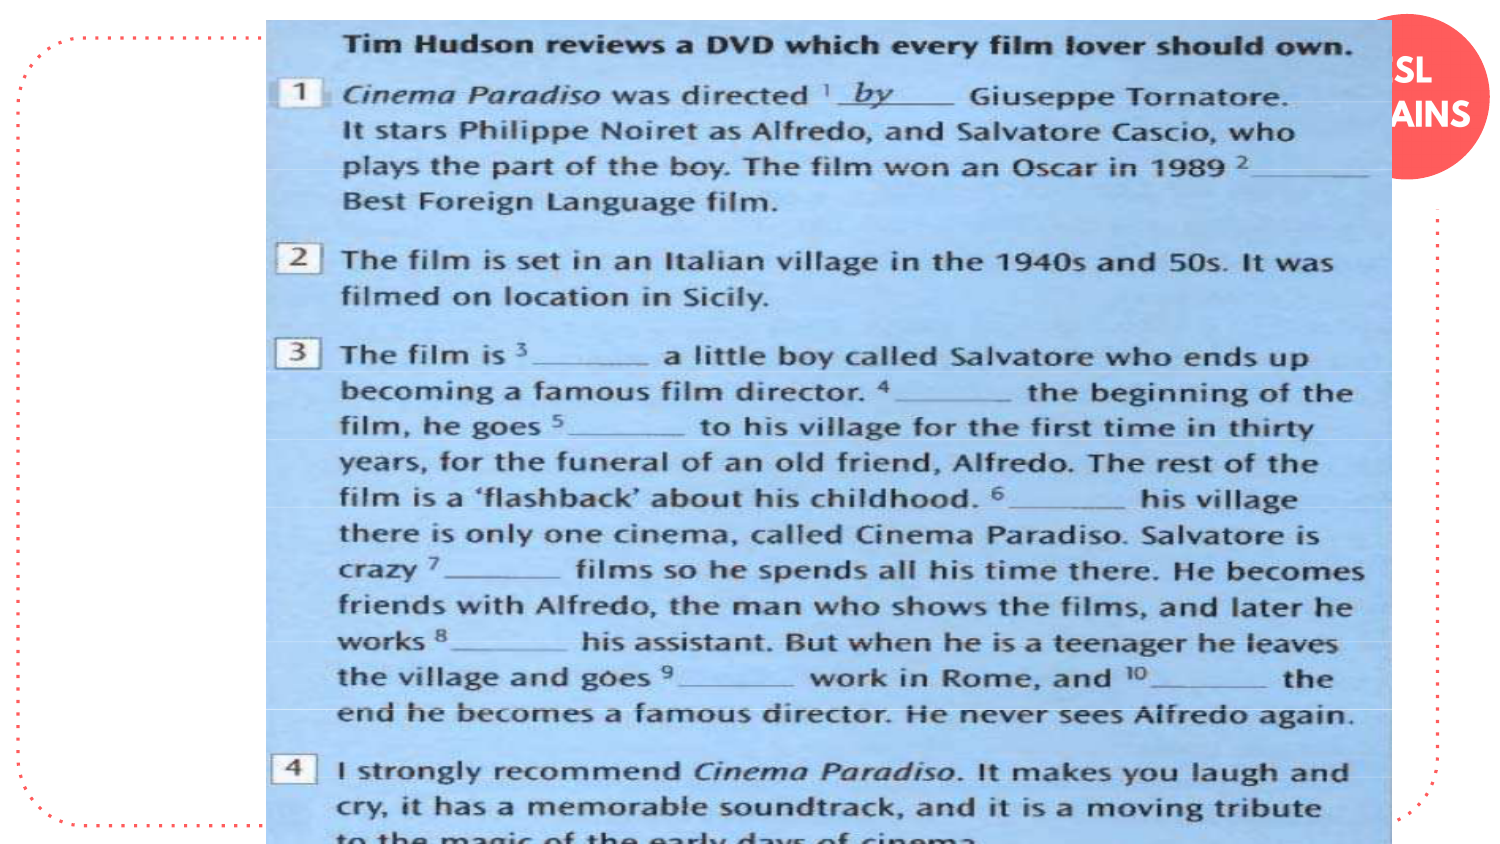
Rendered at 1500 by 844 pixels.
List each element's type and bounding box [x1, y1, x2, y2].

picture [265, 13, 1490, 844]
